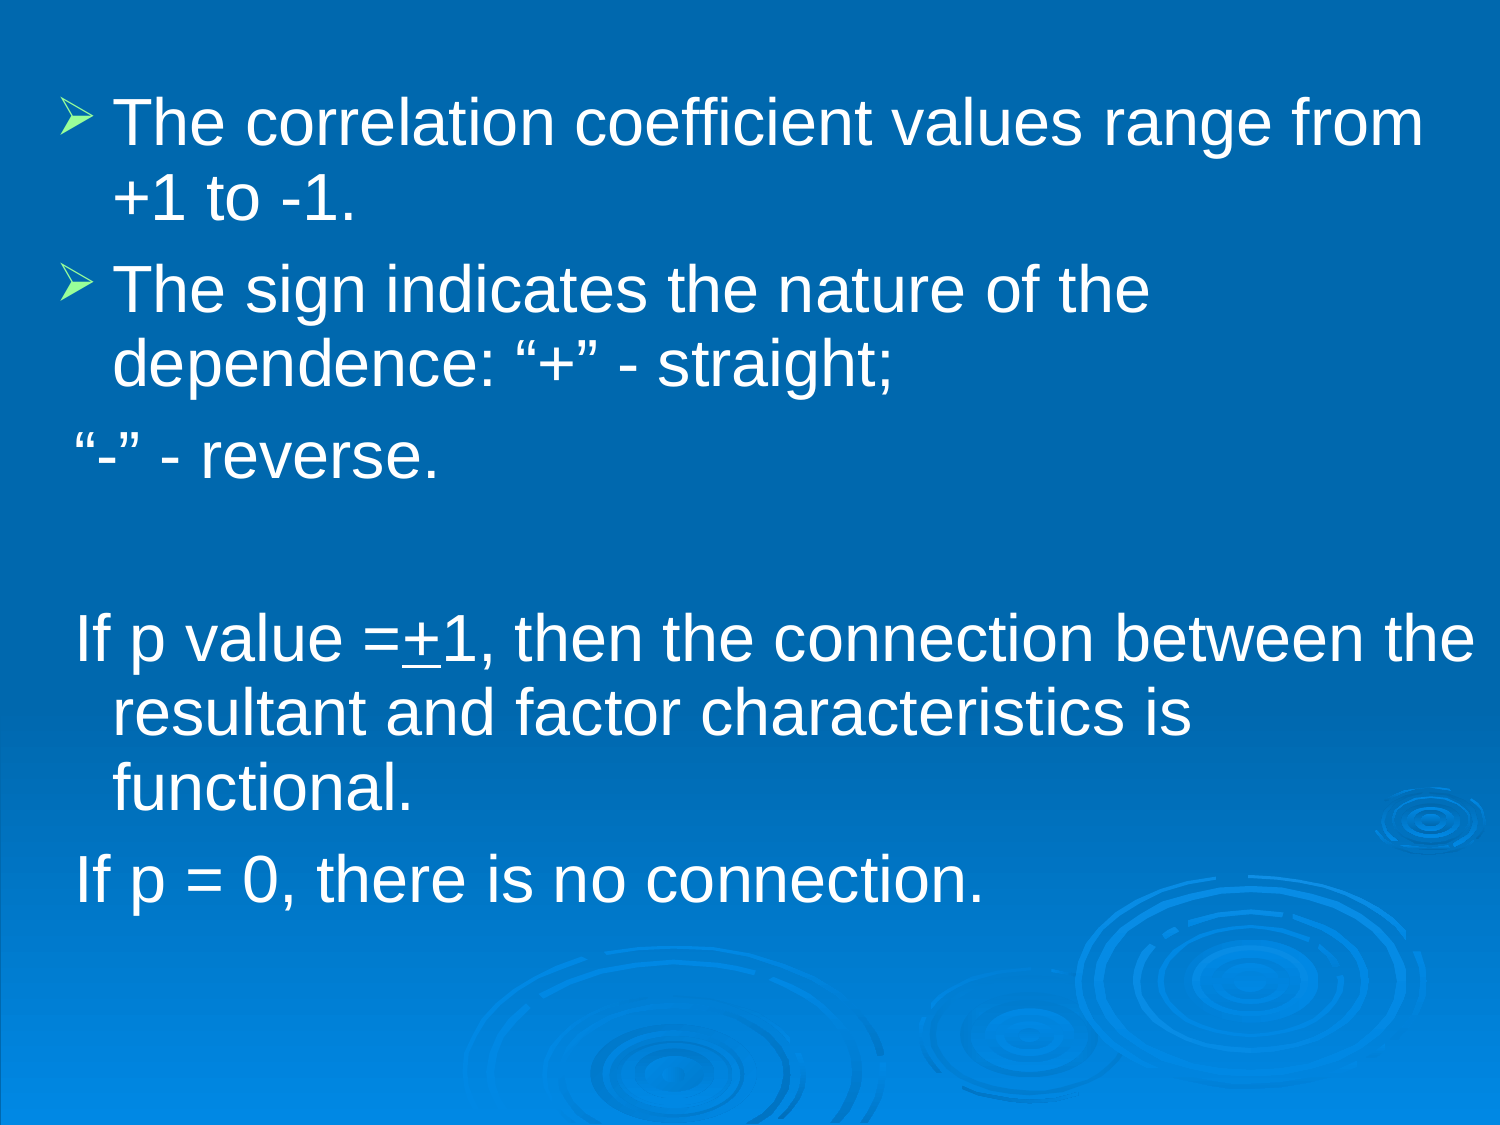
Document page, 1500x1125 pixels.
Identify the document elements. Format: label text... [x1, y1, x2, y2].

text_box The correlation coefficient values ​​range from +1 to -1. The sign indicates the nature of the dependence: “+” - straight; “-” - reverse. If p value =+1, then the connection between the resultant and factor characteristics is functional. If p = 0, there is no connection. [41, 78, 1500, 1125]
